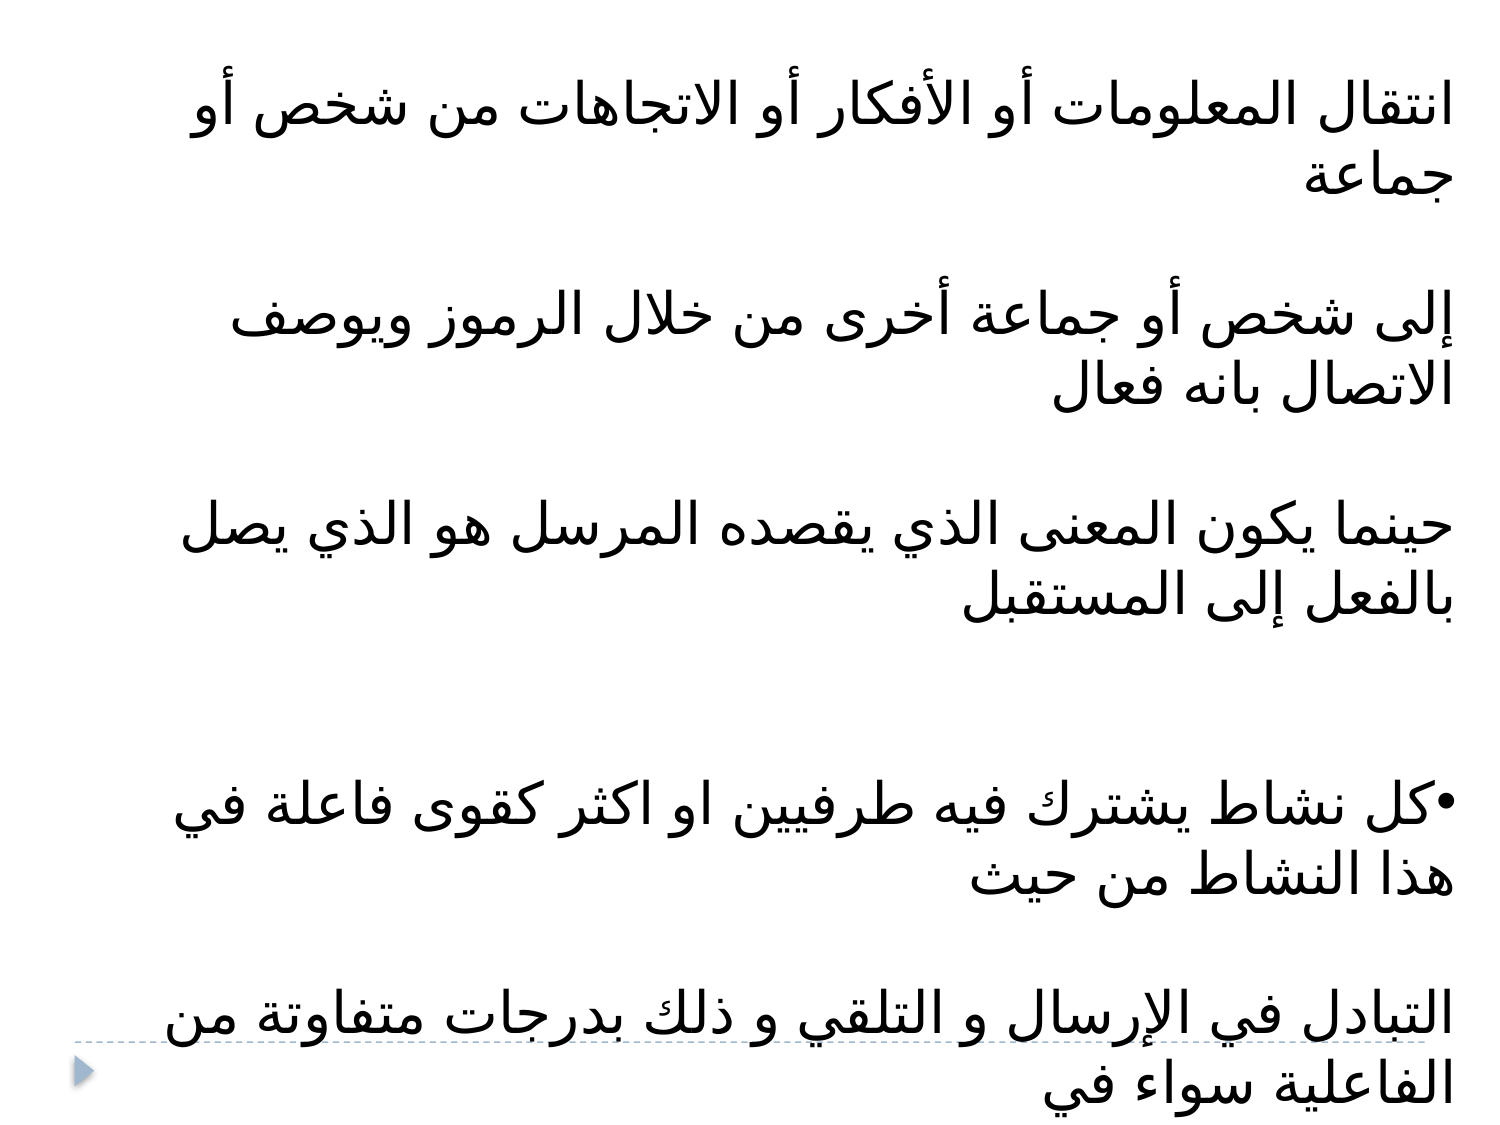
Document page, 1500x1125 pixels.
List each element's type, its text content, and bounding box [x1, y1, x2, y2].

text_box انتقال المعلومات أو الأفكار أو الاتجاهات من شخص أو جماعة إلى شخص أو جماعة أخرى من خلال الرموز ويوصف الاتصال بانه فعال حينما يكون المعنى الذي يقصده المرسل هو الذي يصل بالفعل إلى المستقبل كل نشاط يشترك فيه طرفيين او اكثر كقوى فاعلة في هذا النشاط من حيث التبادل في الإرسال و التلقي و ذلك بدرجات متفاوتة من الفاعلية سواء في وجهة النشاط ككل او فيما قد ينتج عنه من تأثير [70, 58, 1472, 1125]
